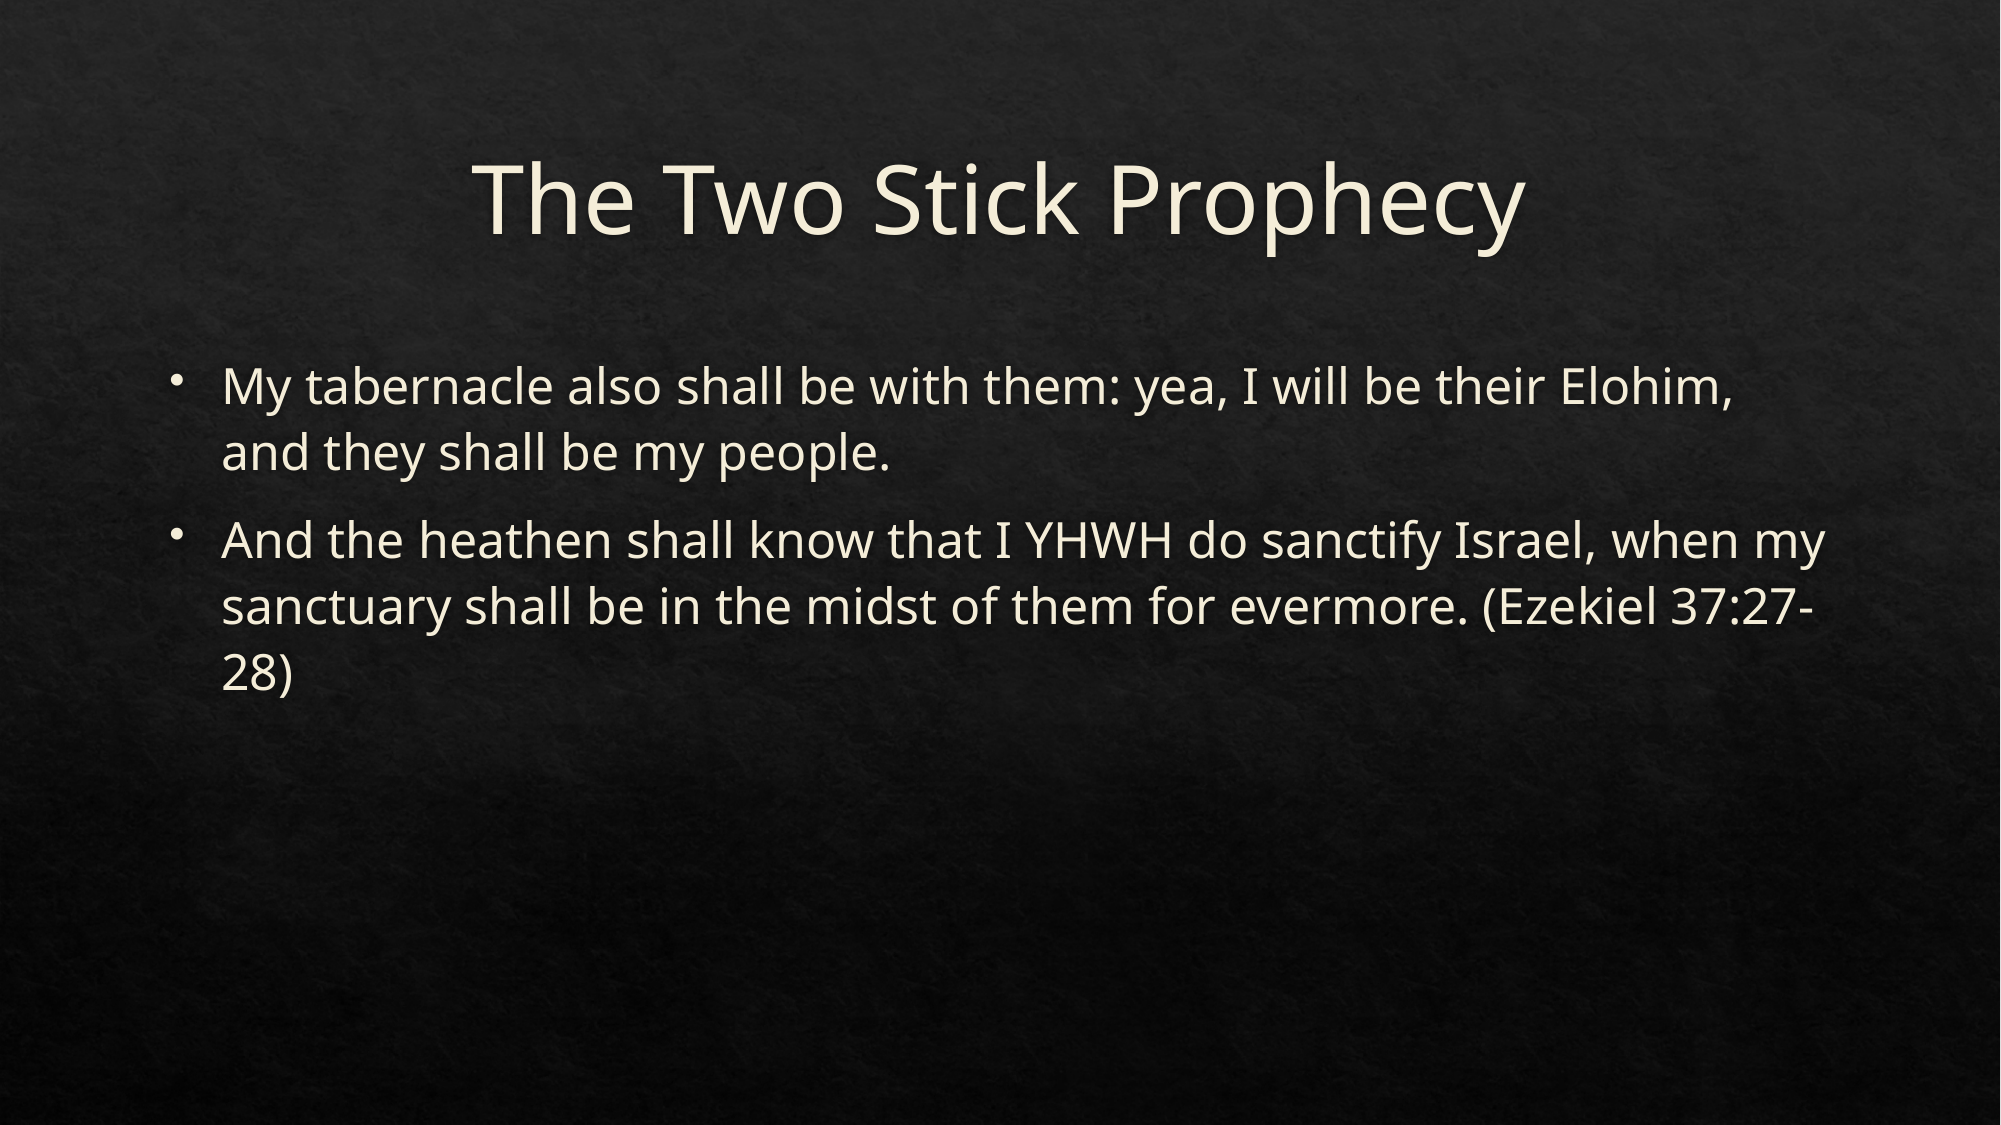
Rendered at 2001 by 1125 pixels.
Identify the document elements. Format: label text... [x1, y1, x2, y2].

list My tabernacle also shall be with them: yea, I will be their Elohim, and they shall be my people. And the heathen shall know that I YHWH do sanctify Israel, when my sanctuary shall be in the midst of them for evermore. (Ezekiel 37:27-28) [149, 340, 1849, 950]
title The Two Stick Prophecy [149, 99, 1849, 307]
